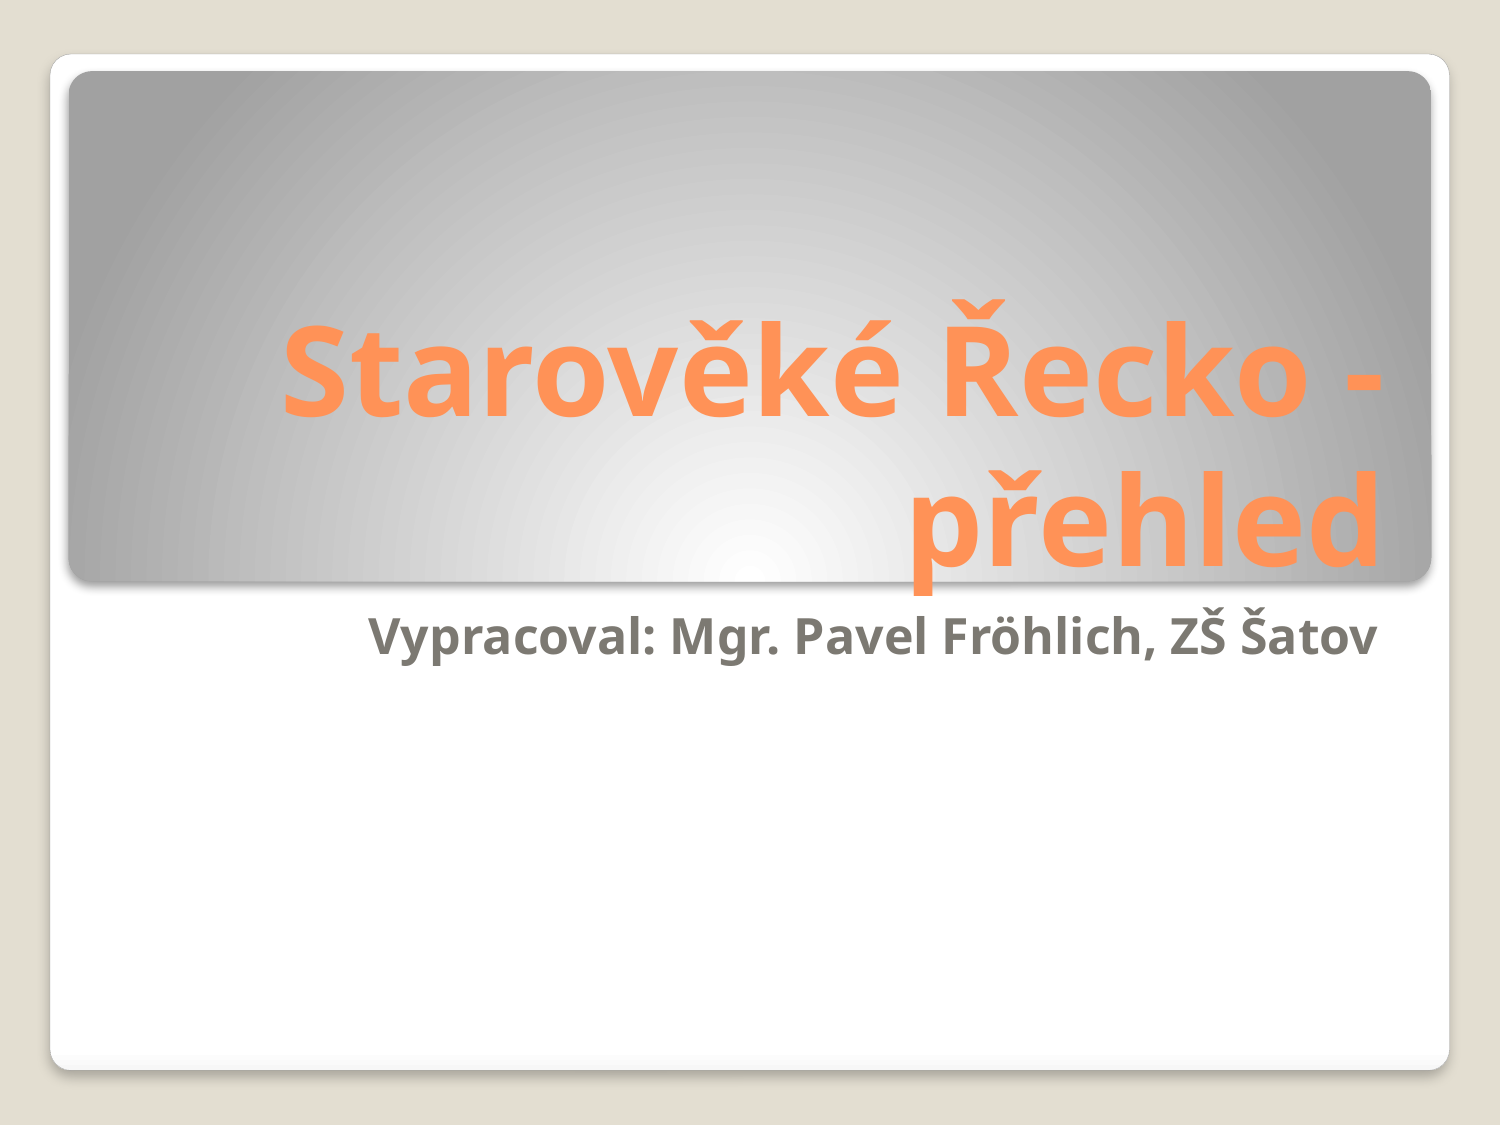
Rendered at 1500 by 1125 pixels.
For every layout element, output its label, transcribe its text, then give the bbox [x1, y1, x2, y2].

title Starověké Řecko - přehled [118, 298, 1394, 599]
subtitle Vypracoval: Mgr. Pavel Fröhlich, ZŠ Šatov [118, 604, 1394, 755]
